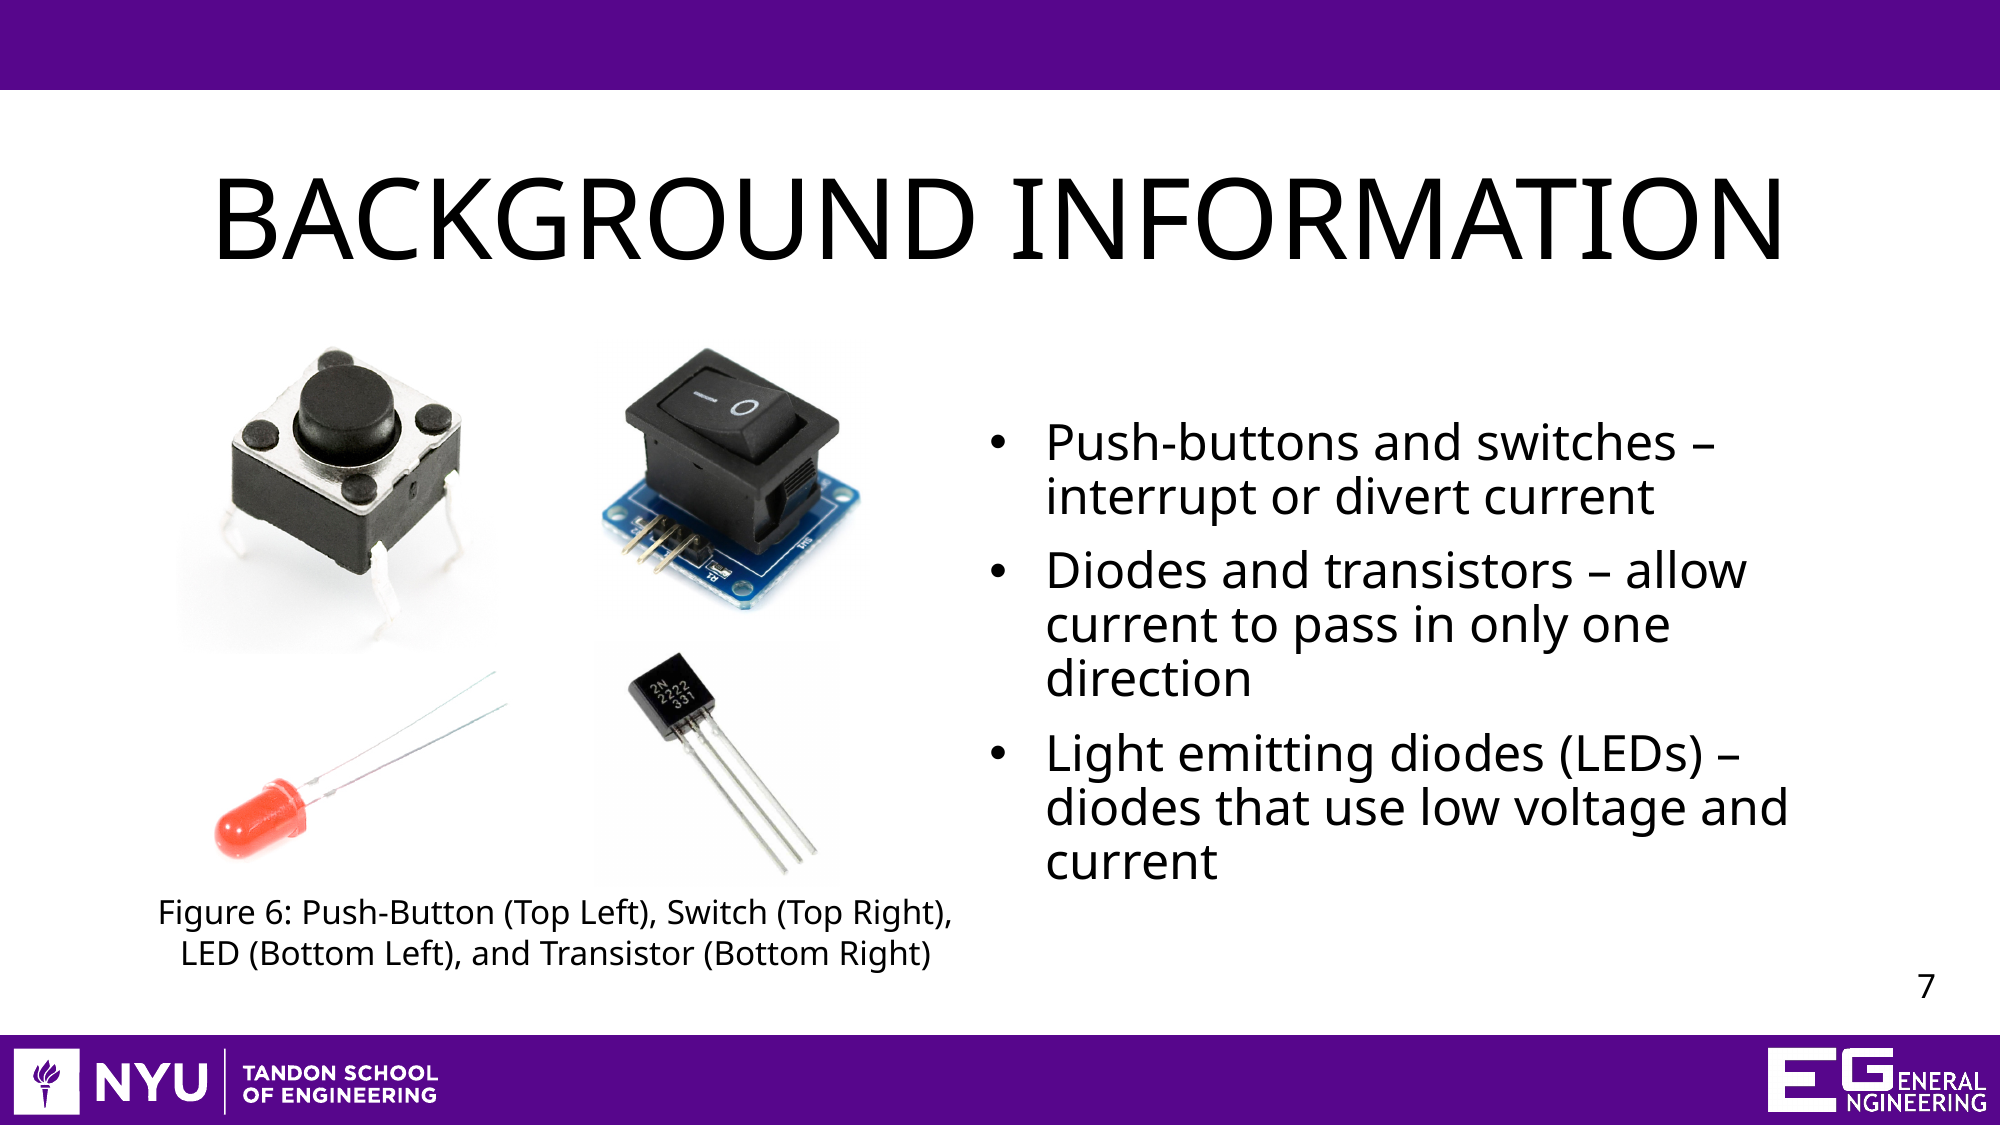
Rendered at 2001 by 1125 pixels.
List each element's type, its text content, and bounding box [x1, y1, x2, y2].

picture [594, 641, 840, 887]
picture [176, 339, 533, 875]
picture [13, 1048, 438, 1115]
title BACKGROUND INFORMATION [92, 132, 1908, 292]
text_box [0, 0, 2000, 91]
subtitle Push-buttons and switches – interrupt or divert current Diodes and transistors – allow current to pass in only one direction Light emitting diodes (LEDs) – diodes that use low voltage and current [974, 332, 1908, 976]
text_box 7 [1802, 958, 1951, 1013]
picture [594, 339, 870, 619]
picture [1752, 1031, 2000, 1125]
text_box [0, 1034, 1752, 1125]
text_box Figure 6: Push-Button (Top Left), Switch (Top Right), LED (Bottom Left), and Transistor (Bottom Right) [133, 884, 979, 979]
